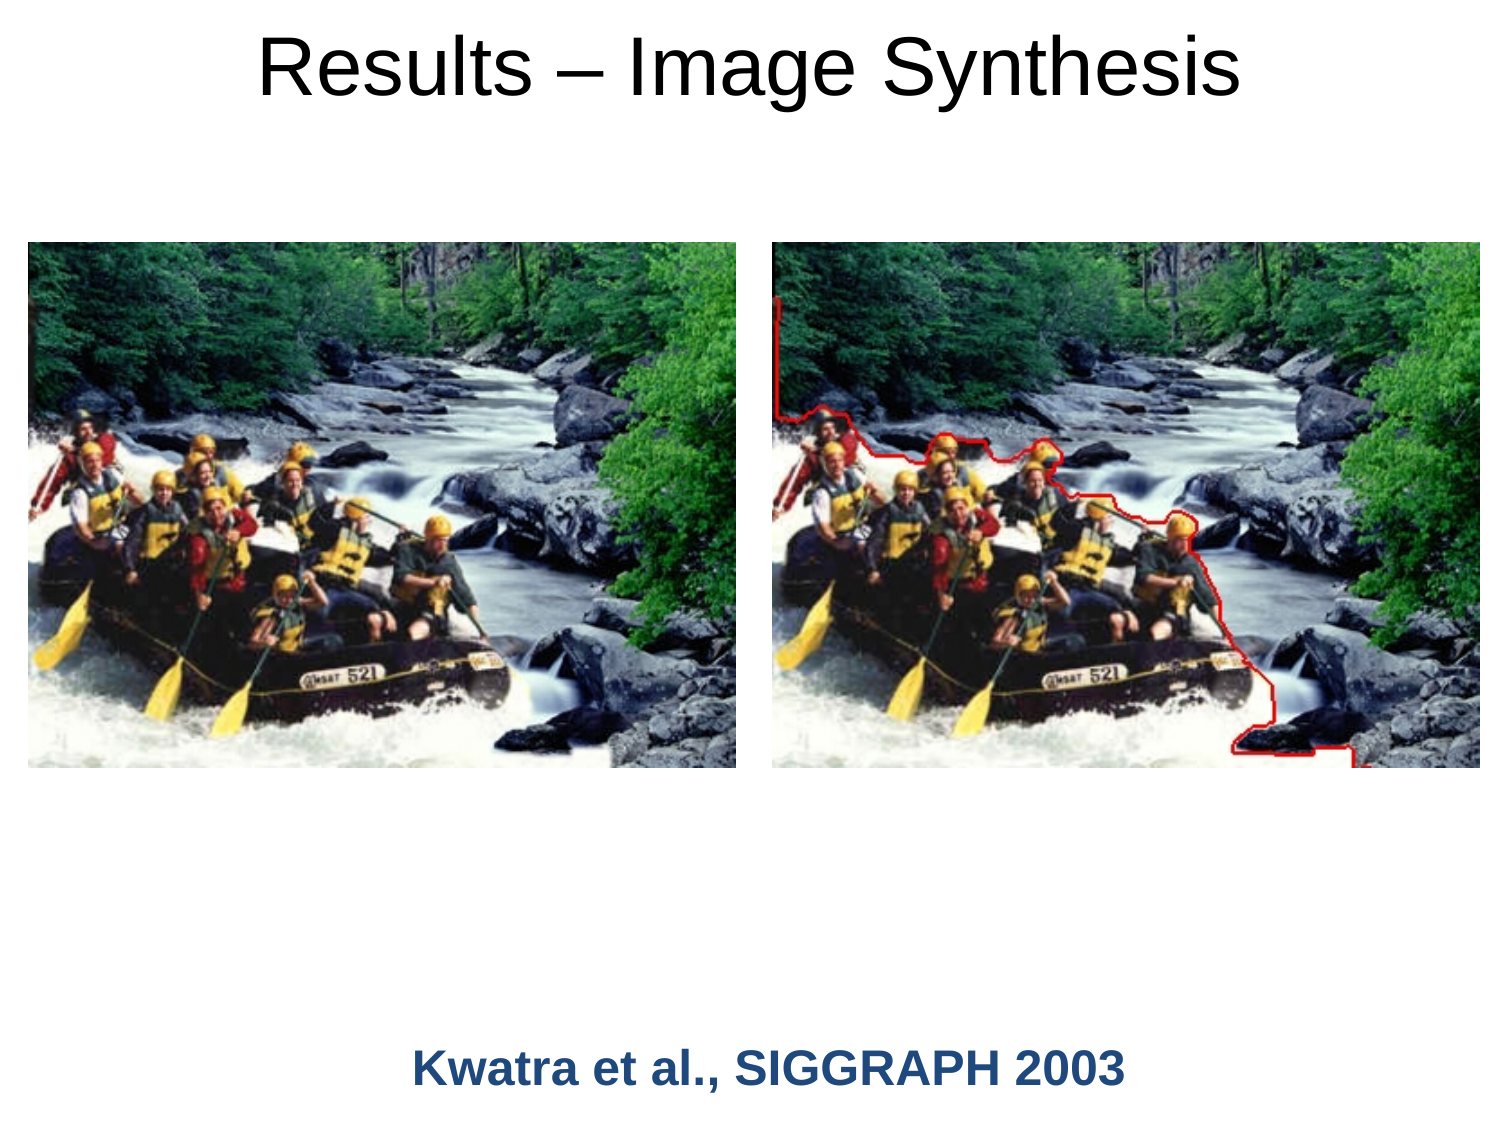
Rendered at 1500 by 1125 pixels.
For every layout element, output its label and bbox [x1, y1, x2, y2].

picture [28, 241, 736, 768]
text_box [397, 1028, 1142, 1103]
picture [772, 241, 1480, 769]
title [75, 8, 1425, 116]
